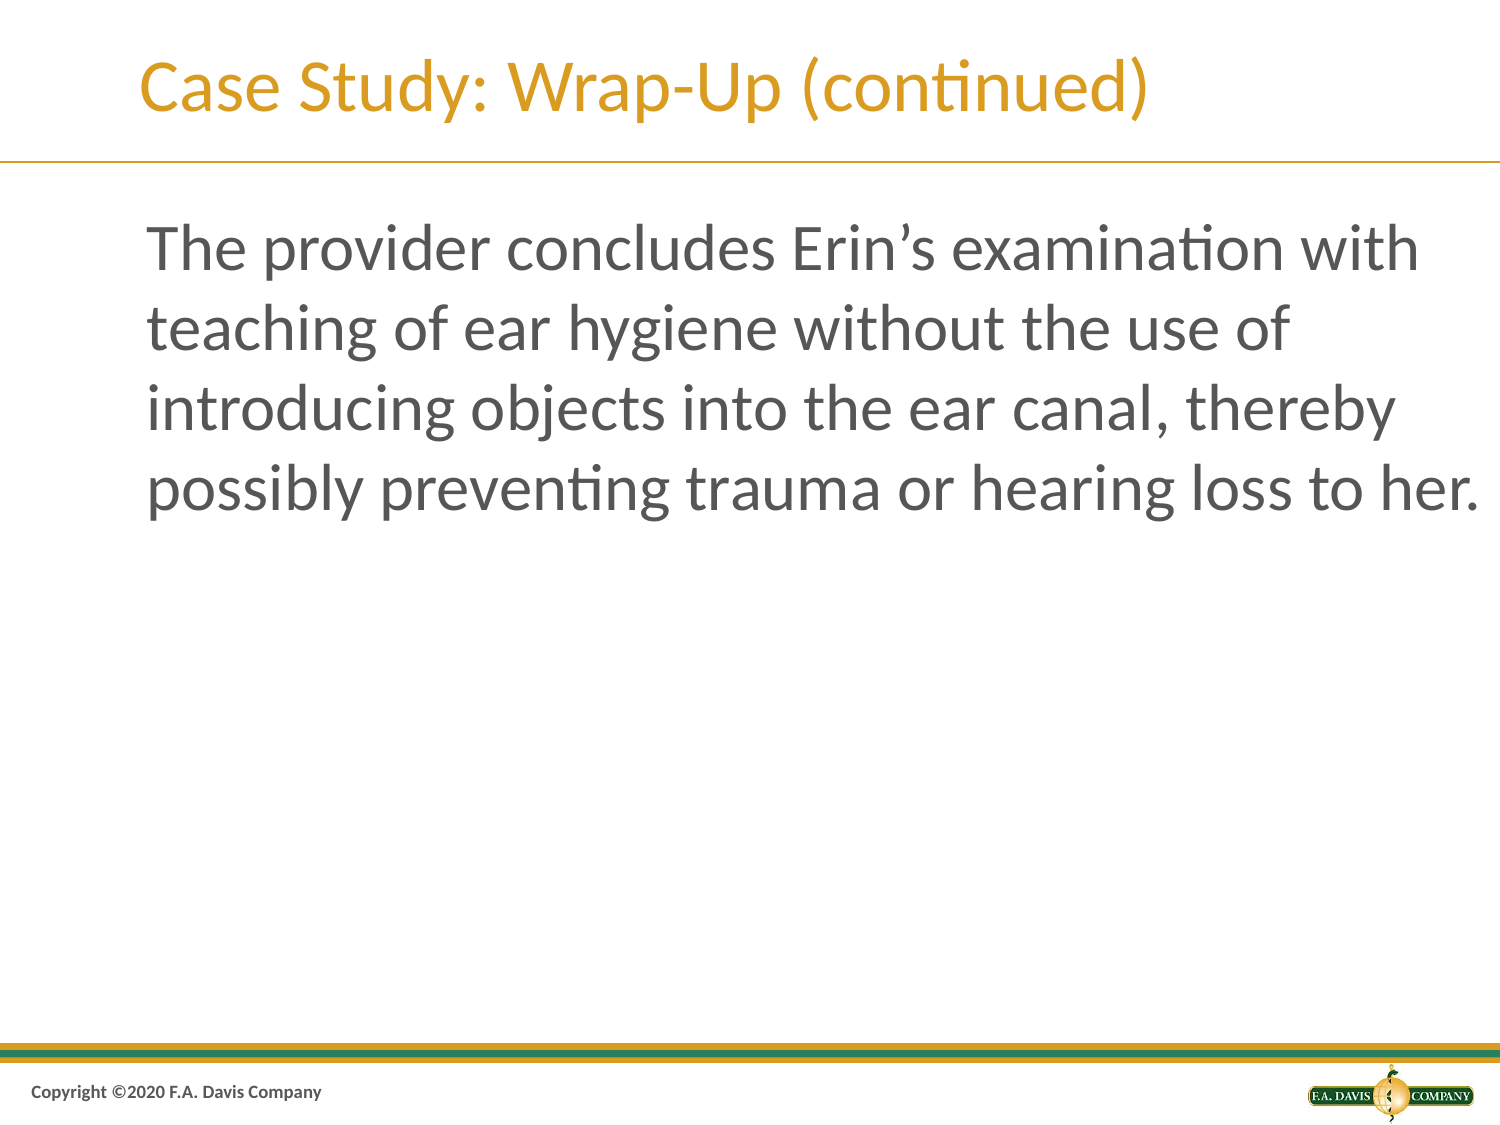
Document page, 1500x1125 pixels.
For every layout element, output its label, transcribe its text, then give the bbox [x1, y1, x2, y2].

picture [1308, 1064, 1474, 1124]
picture [0, 1058, 1500, 1063]
title Case Study: Wrap-Up (continued) [124, 38, 1475, 136]
picture [0, 1043, 1500, 1050]
list The provider concludes Erin’s examination with teaching of ear hygiene without the use of introducing objects into the ear canal, thereby possibly preventing trauma or hearing loss to her. [75, 196, 1500, 1025]
